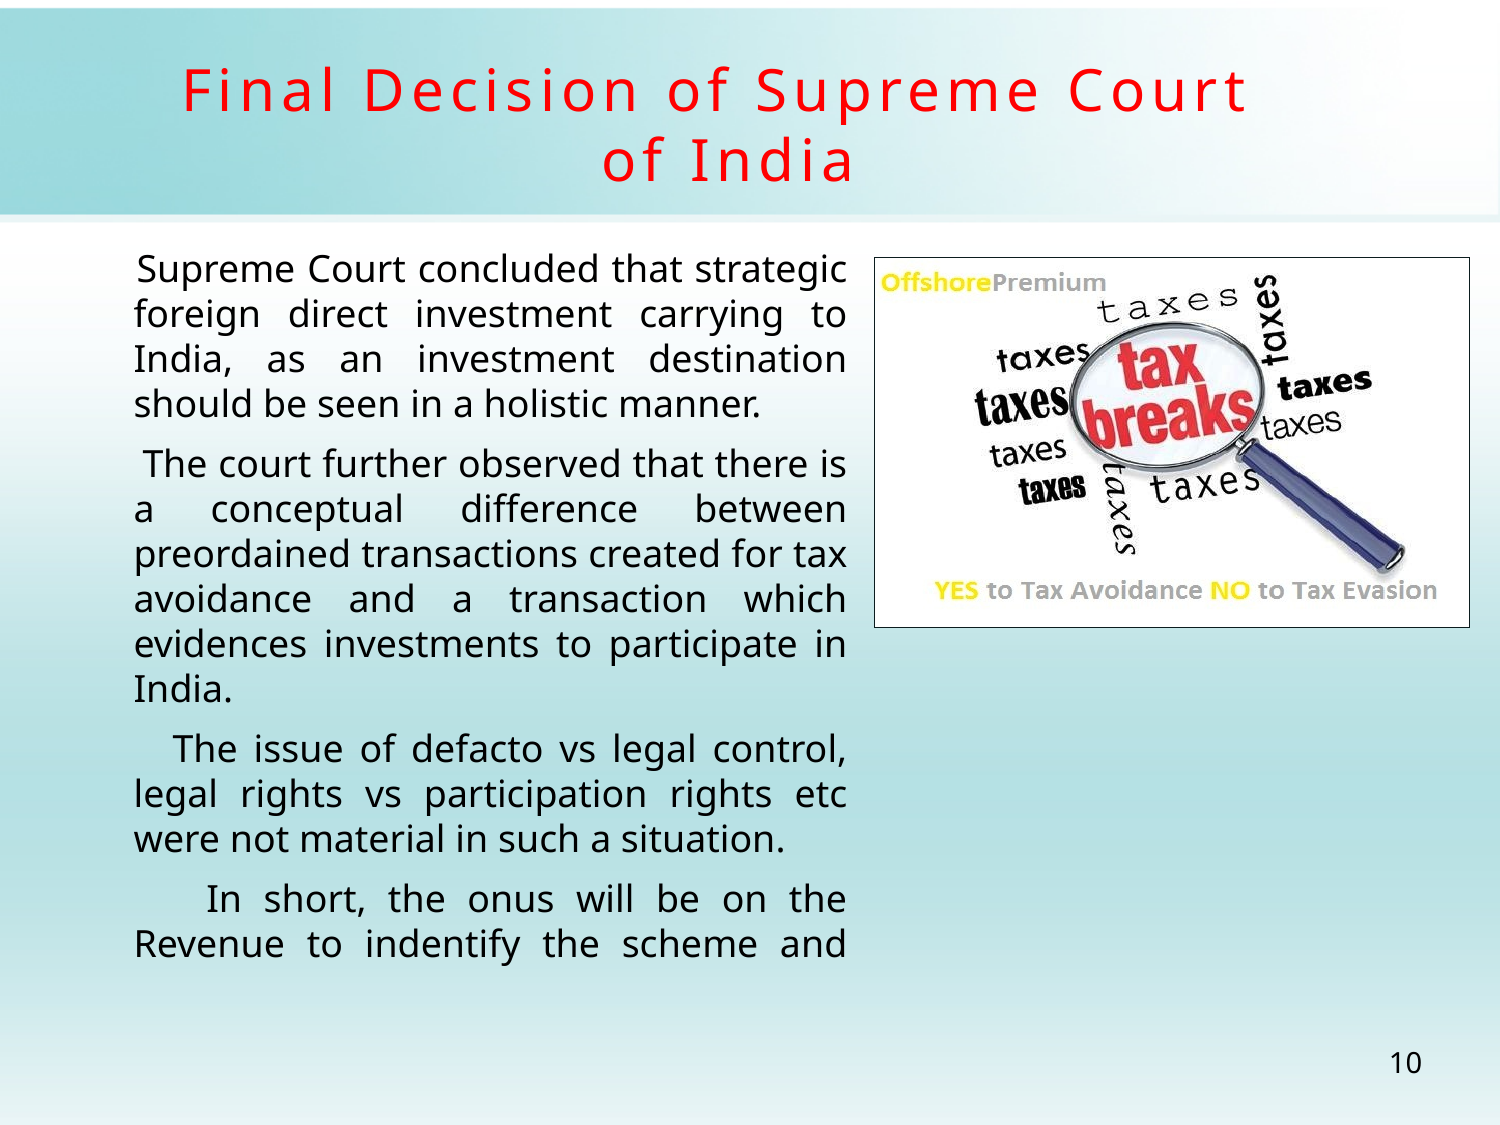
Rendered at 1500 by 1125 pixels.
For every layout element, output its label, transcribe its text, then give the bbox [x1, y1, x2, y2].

list Supreme Court concluded that strategic foreign direct investment carrying to India, as an investment destination should be seen in a holistic manner. The court further observed that there is a conceptual difference between preordained transactions created for tax avoidance and a transaction which evidences investments to participate in India. The issue of defacto vs legal control, legal rights vs participation rights etc were not material in such a situation. In short, the onus will be on the Revenue to indentify the scheme and [62, 237, 864, 1053]
title Final Decision of Supreme Court of India [94, 35, 1362, 201]
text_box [874, 257, 1471, 629]
picture [0, 0, 1500, 1125]
slide_number 10 [1340, 1024, 1471, 1087]
